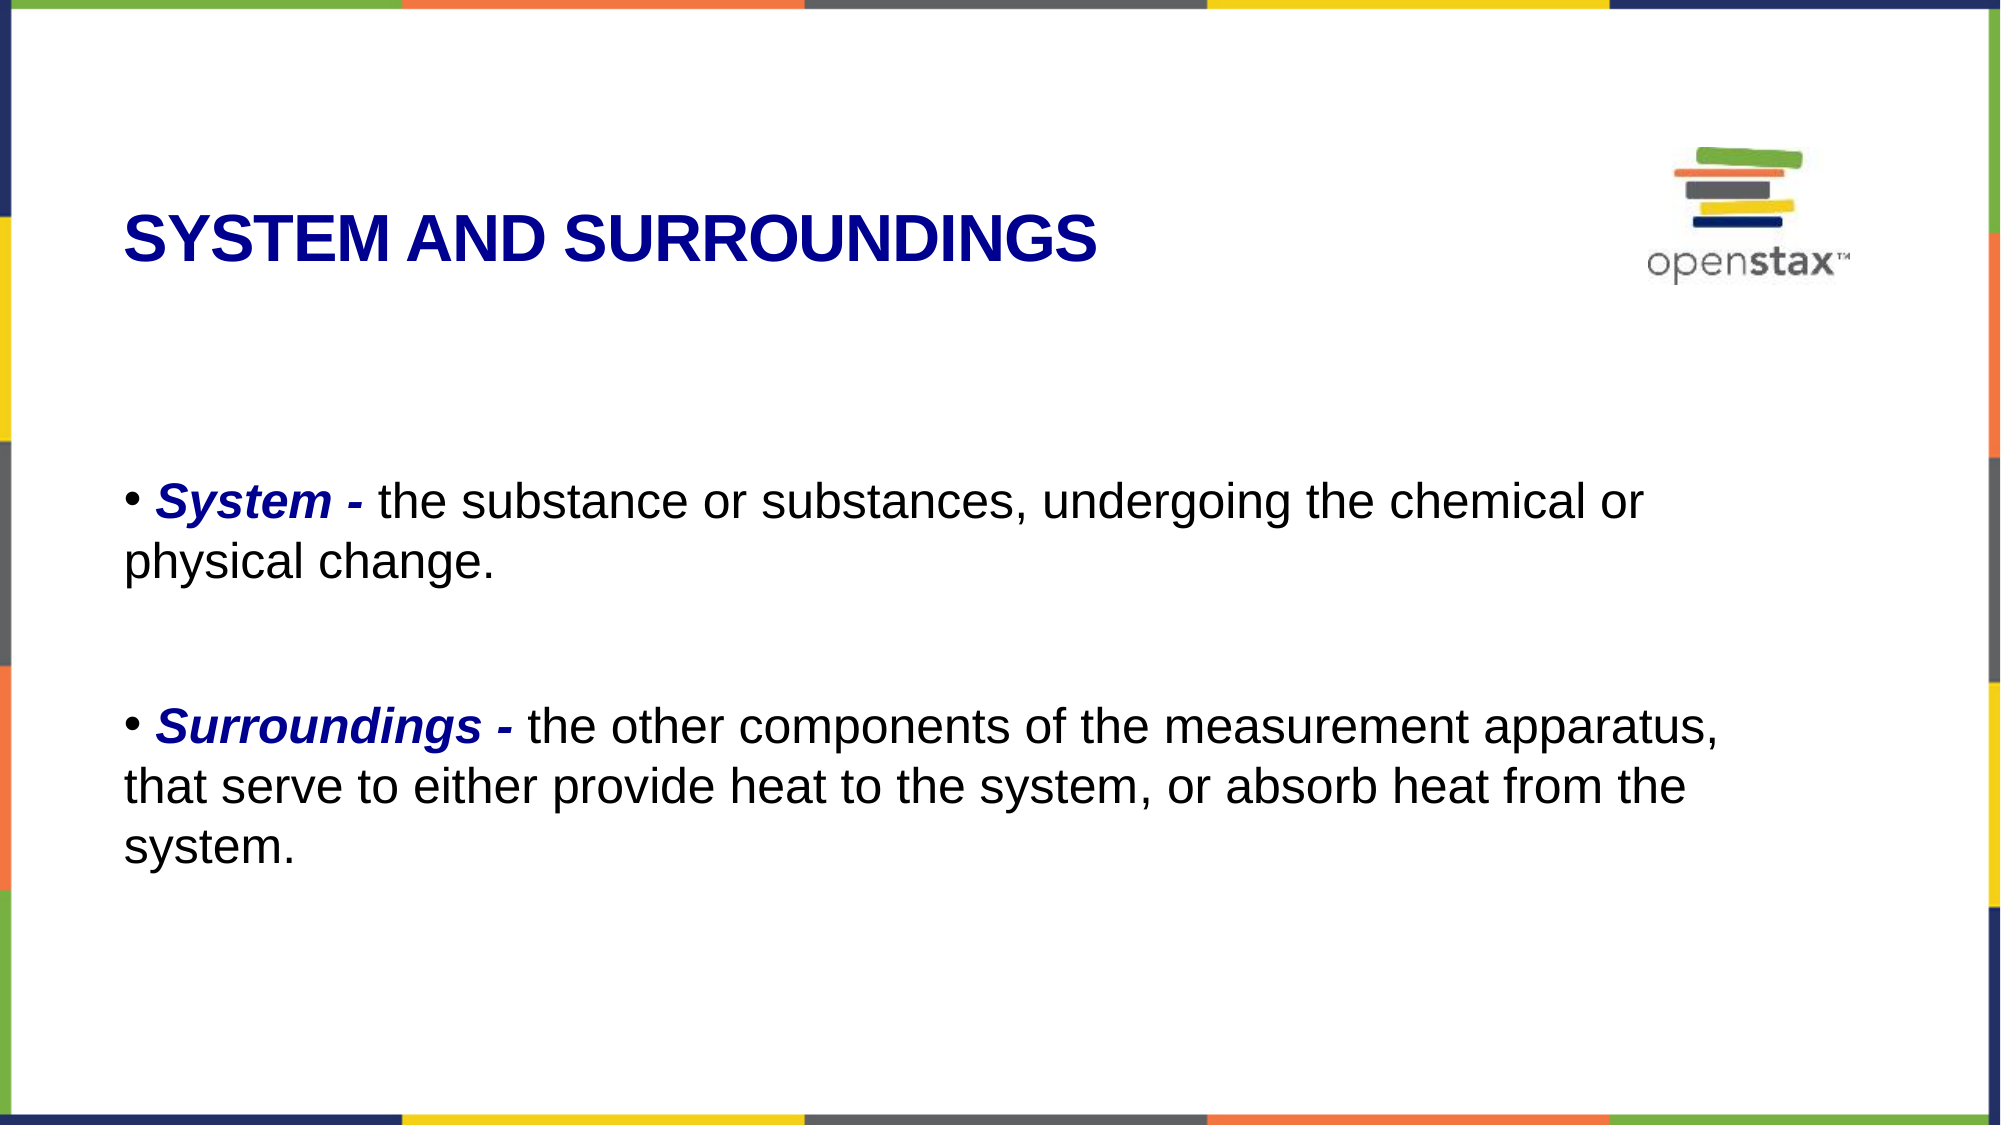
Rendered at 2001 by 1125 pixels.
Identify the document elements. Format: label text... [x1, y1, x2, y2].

title System and surroundings [108, 199, 1184, 283]
picture [0, 0, 2001, 1125]
list System - the substance or substances, undergoing the chemical or physical change. Surroundings - the other components of the measurement apparatus, that serve to either provide heat to the system, or absorb heat from the system. [108, 378, 1825, 962]
